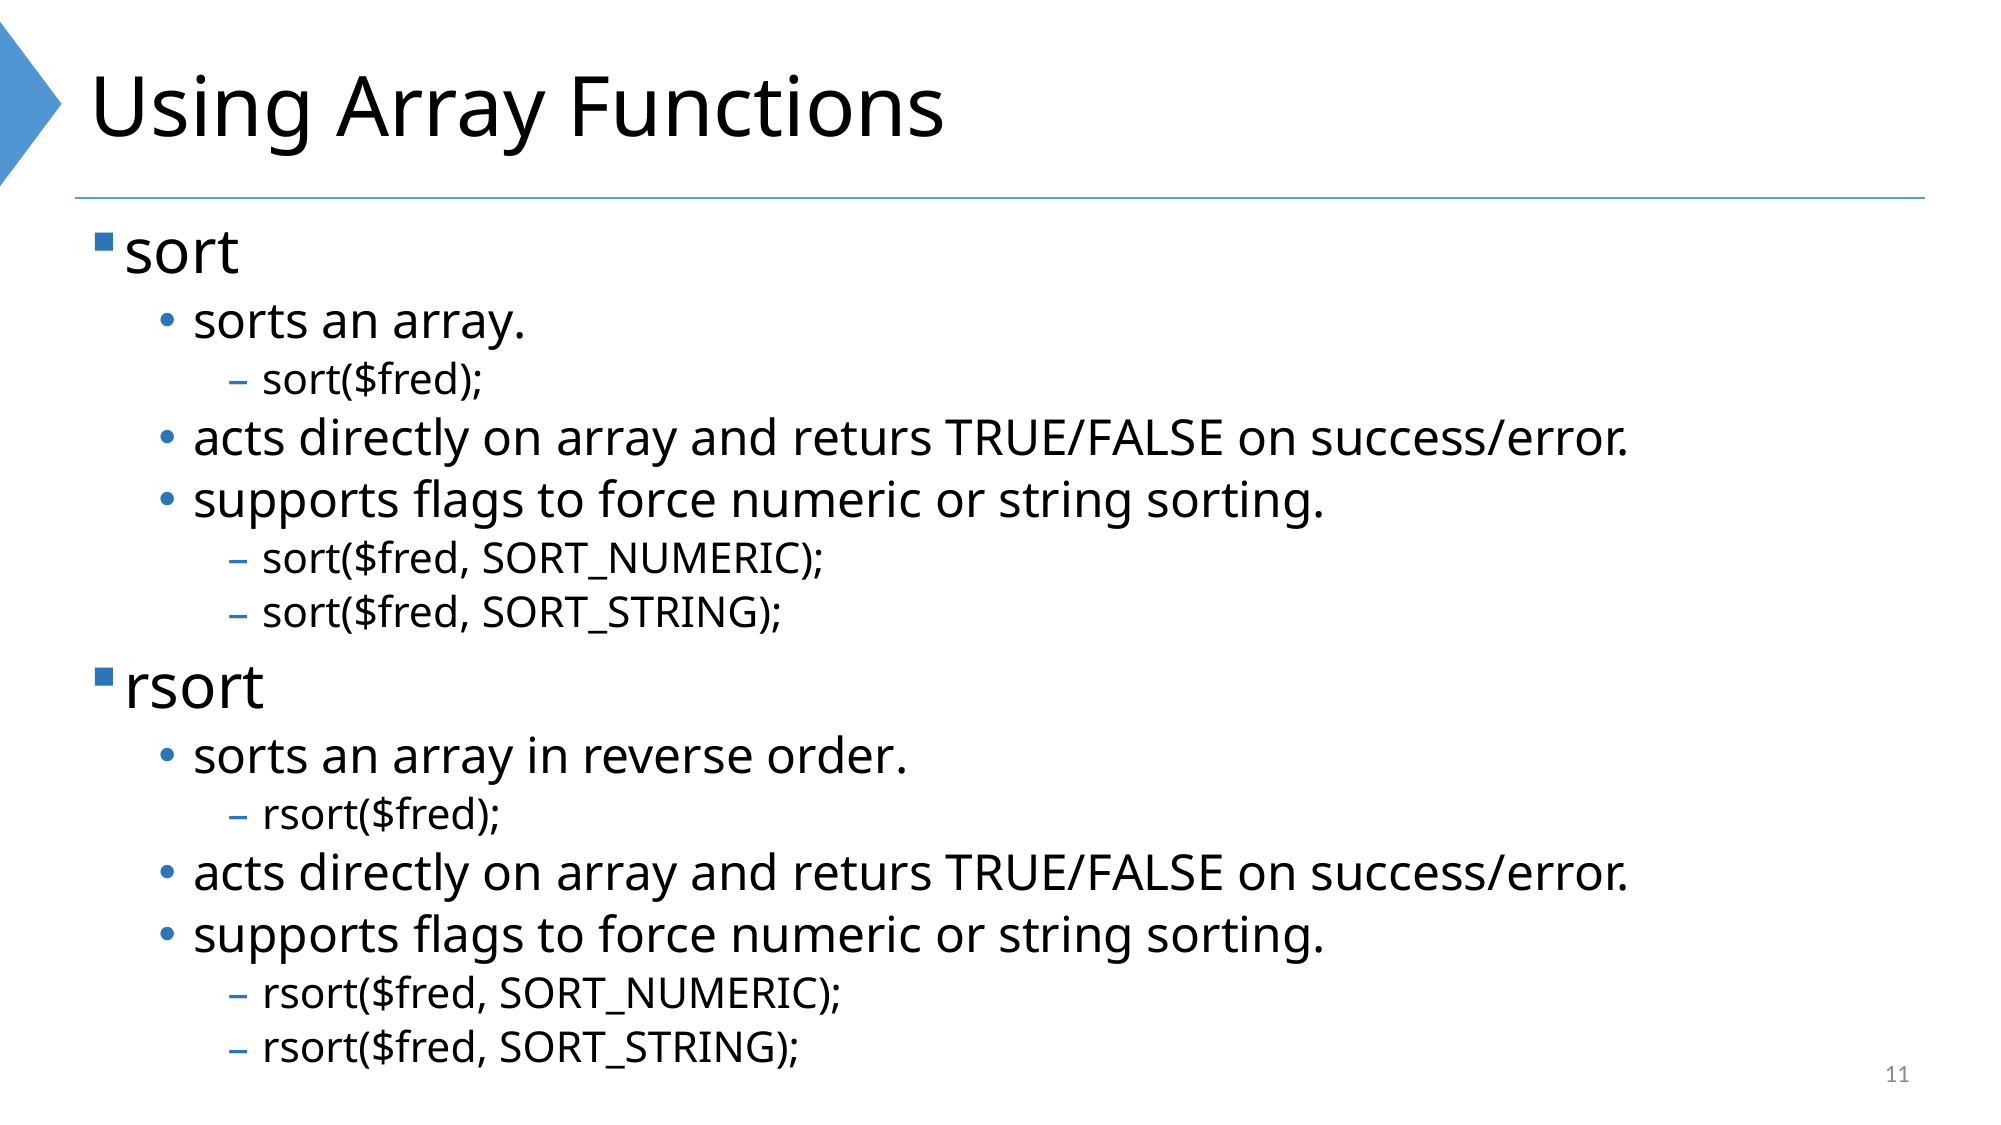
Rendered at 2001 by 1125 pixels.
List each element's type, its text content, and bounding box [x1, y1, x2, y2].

list sort sorts an array. sort($fred); acts directly on array and returs TRUE/FALSE on success/error. supports flags to force numeric or string sorting. sort($fred, SORT_NUMERIC); sort($fred, SORT_STRING); rsort sorts an array in reverse order. rsort($fred); acts directly on array and returs TRUE/FALSE on success/error. supports flags to force numeric or string sorting. rsort($fred, SORT_NUMERIC); rsort($fred, SORT_STRING); [74, 212, 1926, 1087]
slide_number 11 [1475, 1042, 1926, 1103]
title Using Array Functions [74, 21, 1926, 198]
